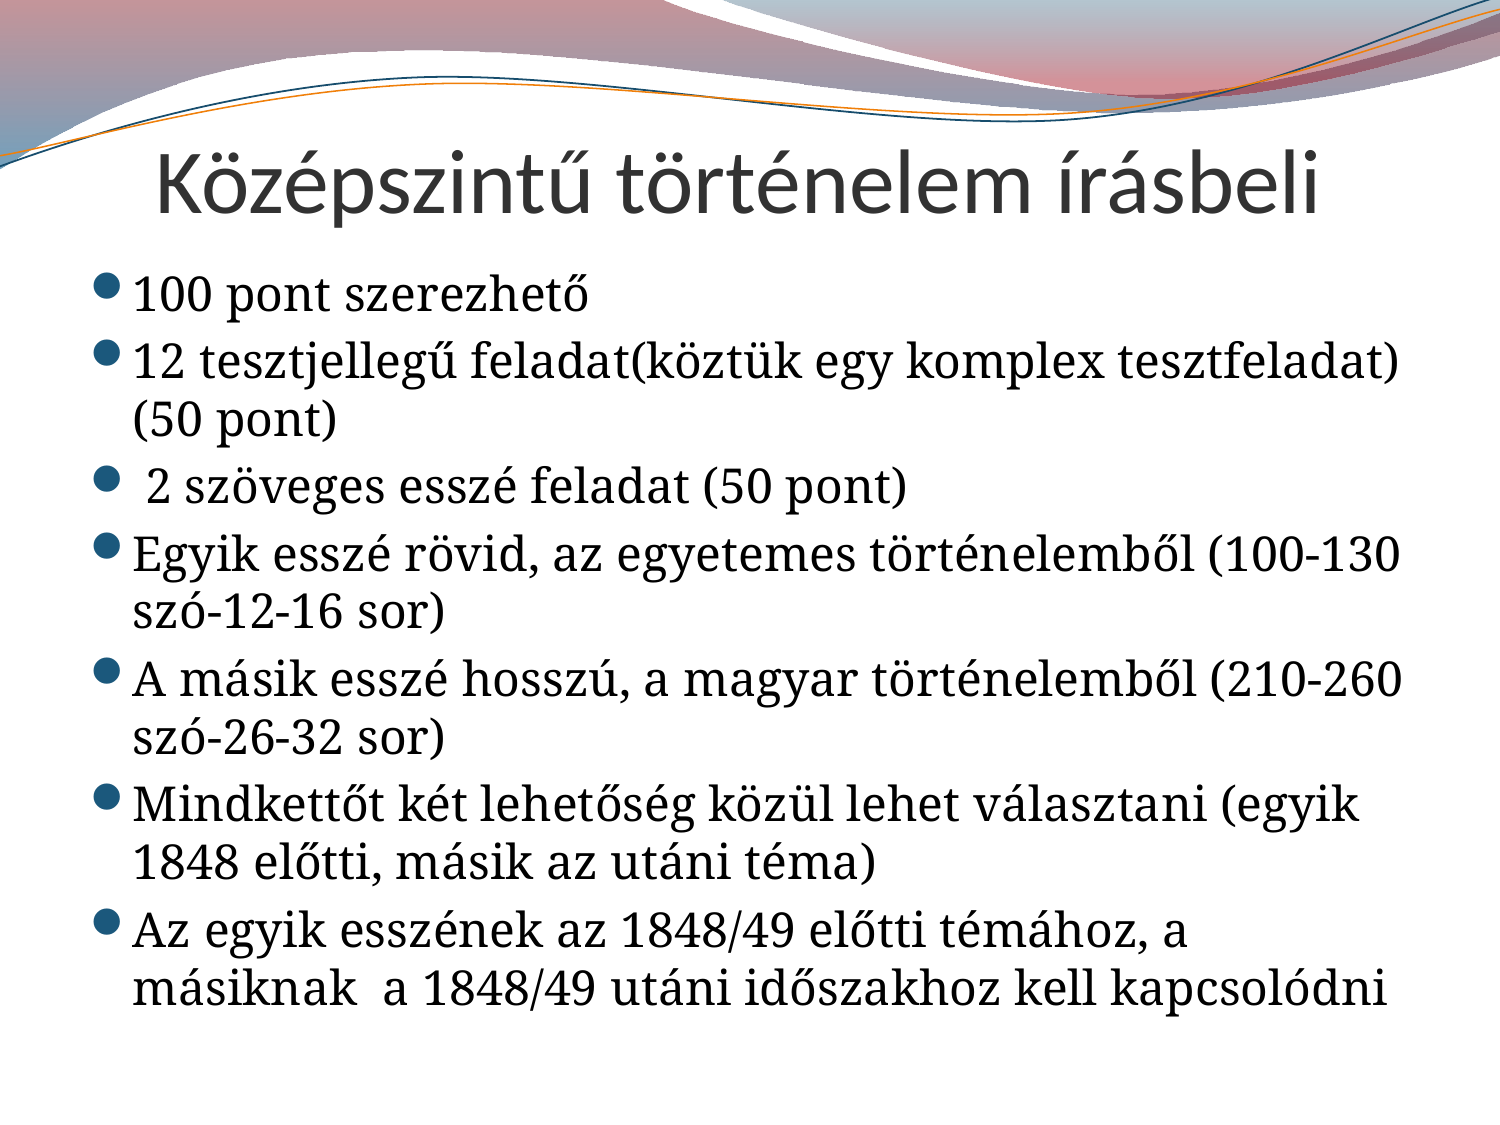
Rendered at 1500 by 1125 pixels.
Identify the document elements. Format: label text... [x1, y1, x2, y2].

title Középszintű történelem írásbeli [75, 113, 1425, 233]
list 100 pont szerezhető 12 tesztjellegű feladat(köztük egy komplex tesztfeladat) (50 pont) 2 szöveges esszé feladat (50 pont) Egyik esszé rövid, az egyetemes történelemből (100-130 szó-12-16 sor) A másik esszé hosszú, a magyar történelemből (210-260 szó-26-32 sor) Mindkettőt két lehetőség közül lehet választani (egyik 1848 előtti, másik az utáni téma) Az egyik esszének az 1848/49 előtti témához, a másiknak a 1848/49 utáni időszakhoz kell kapcsolódni [75, 255, 1425, 1038]
